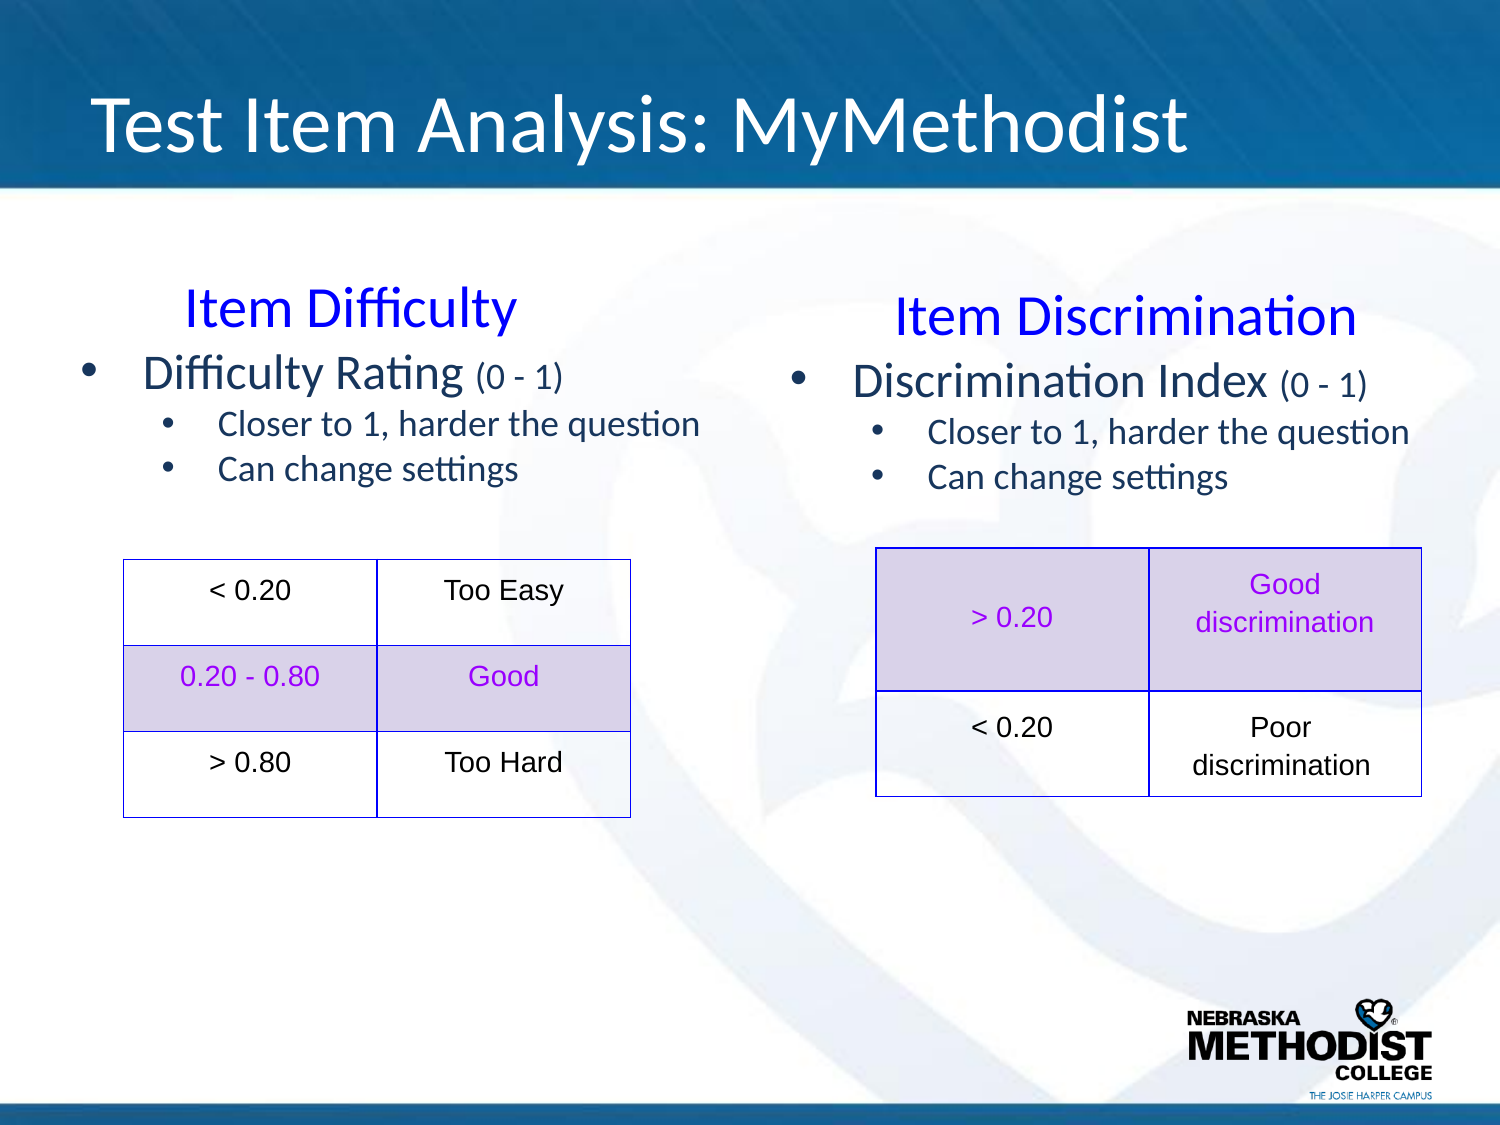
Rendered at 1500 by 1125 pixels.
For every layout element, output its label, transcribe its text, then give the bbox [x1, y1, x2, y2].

list Item Discrimination Discrimination Index (0 - 1) Closer to 1, harder the question Can change settings [762, 262, 1452, 1005]
table_cell Poor discrimination [1150, 692, 1421, 796]
table_header > 0.20 [877, 549, 1148, 690]
table_cell 0.20 - 0.80 [124, 646, 376, 731]
title Test Item Analysis: MyMethodist [75, 24, 1425, 213]
list Item Difficulty Difficulty Rating (0 - 1) Closer to 1, harder the question Can change settings [52, 254, 743, 997]
table_header < 0.20 [124, 560, 376, 645]
table_header Too Easy [378, 560, 630, 645]
table_cell > 0.80 [124, 732, 376, 817]
table_cell Good [378, 646, 630, 731]
picture [0, 0, 1500, 1125]
table_header Good discrimination [1150, 549, 1421, 690]
table_cell Too Hard [378, 732, 630, 817]
table_cell < 0.20 [877, 692, 1148, 796]
